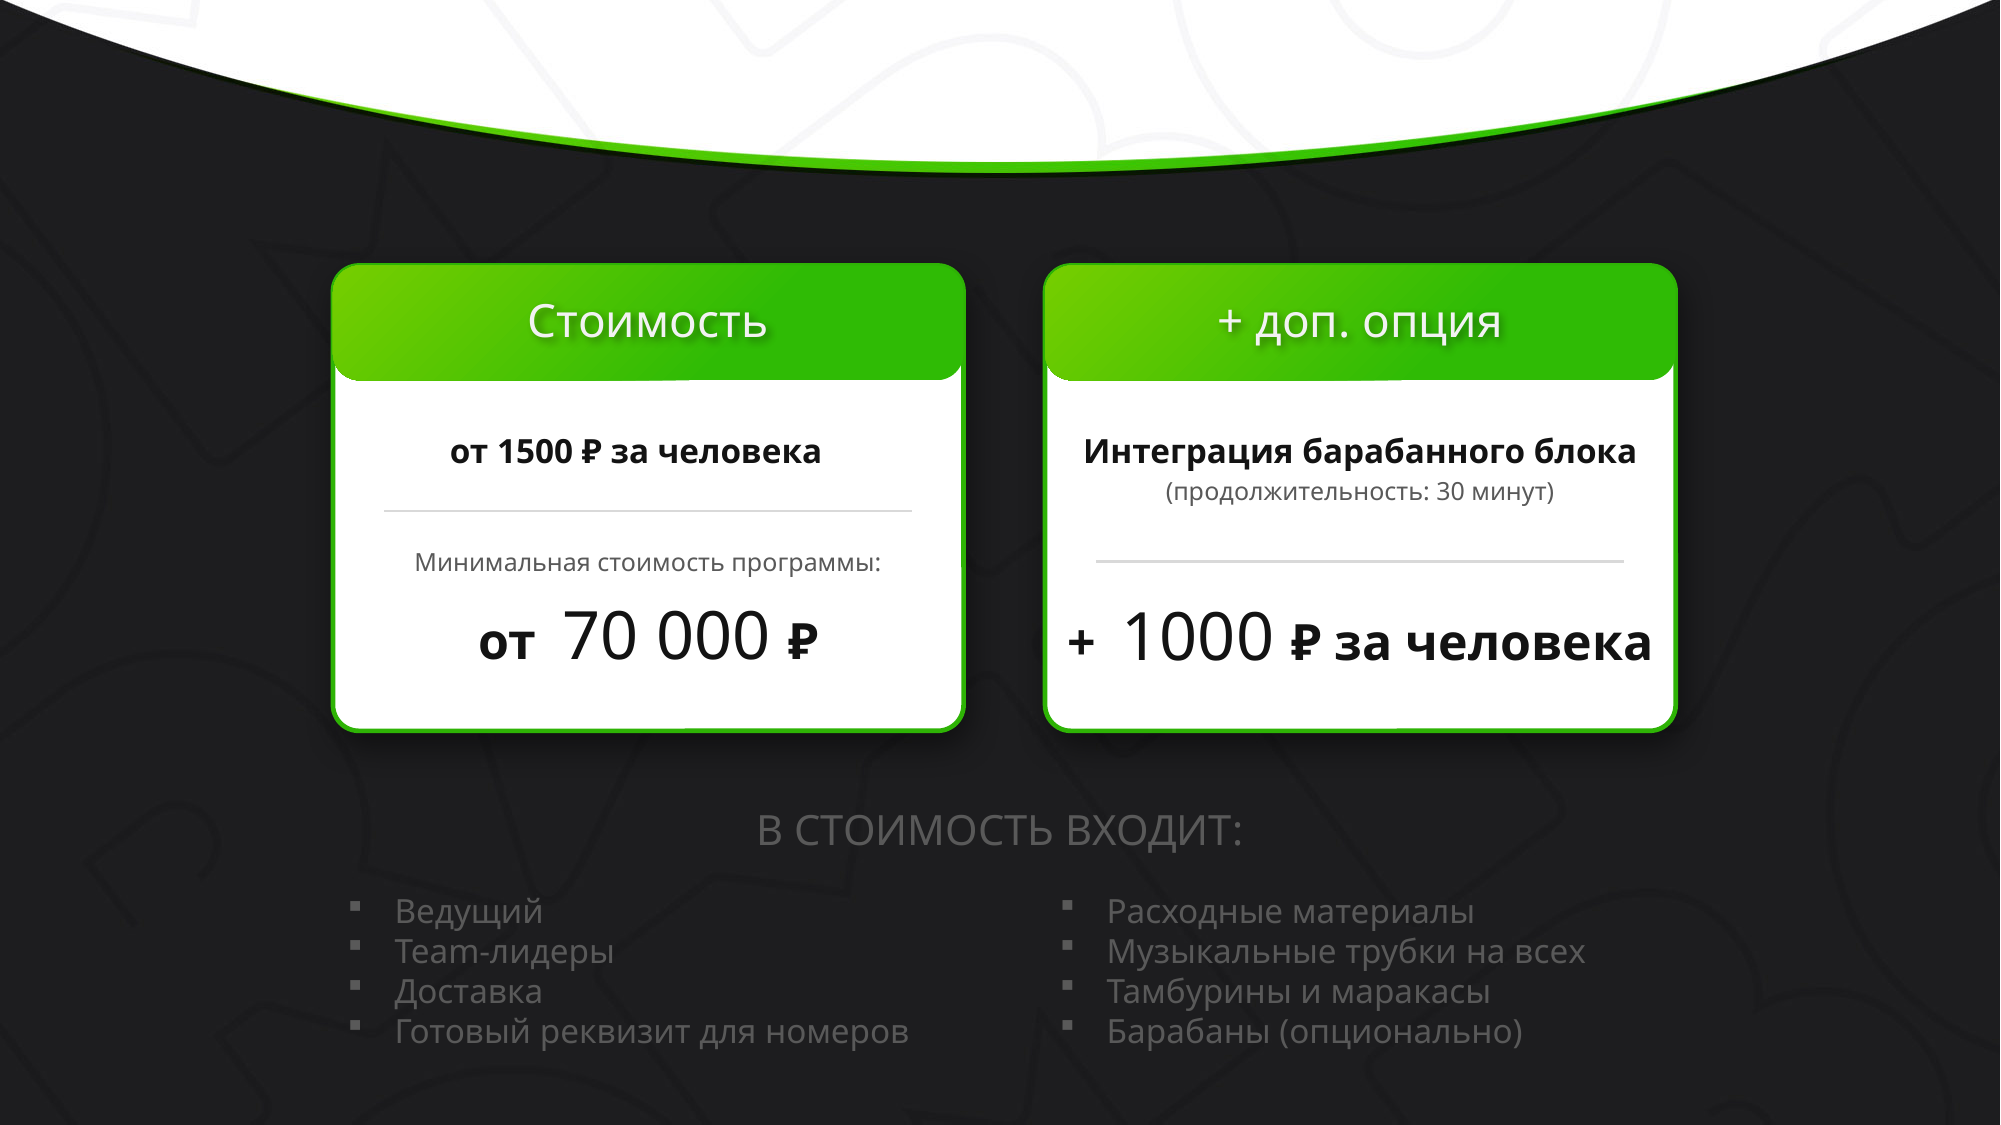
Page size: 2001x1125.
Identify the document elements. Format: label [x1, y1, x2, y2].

picture [0, 0, 2000, 1125]
text_box [332, 265, 964, 731]
text_box [1045, 265, 1676, 731]
